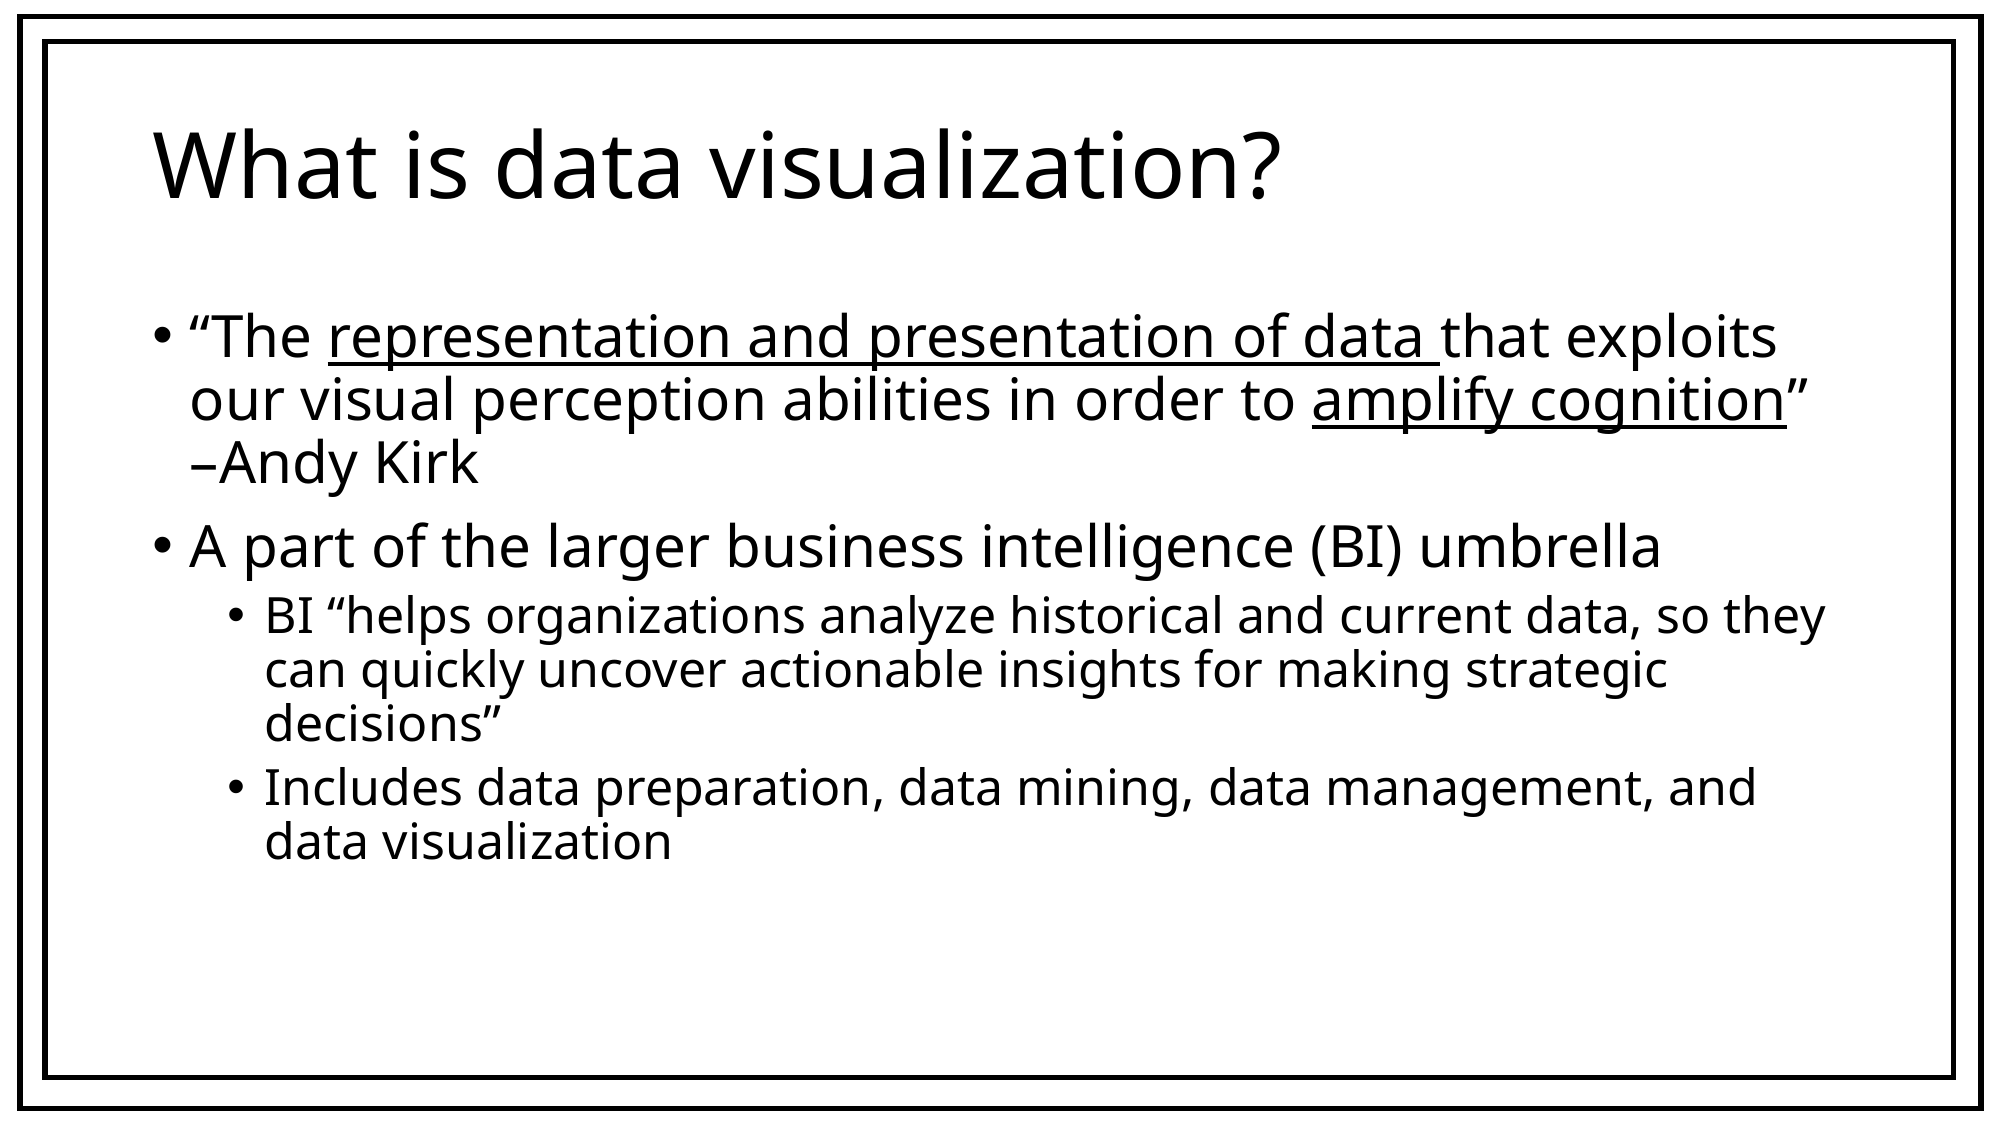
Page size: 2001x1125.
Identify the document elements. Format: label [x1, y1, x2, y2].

text_box [19, 15, 1982, 1109]
text_box [44, 40, 1955, 1078]
